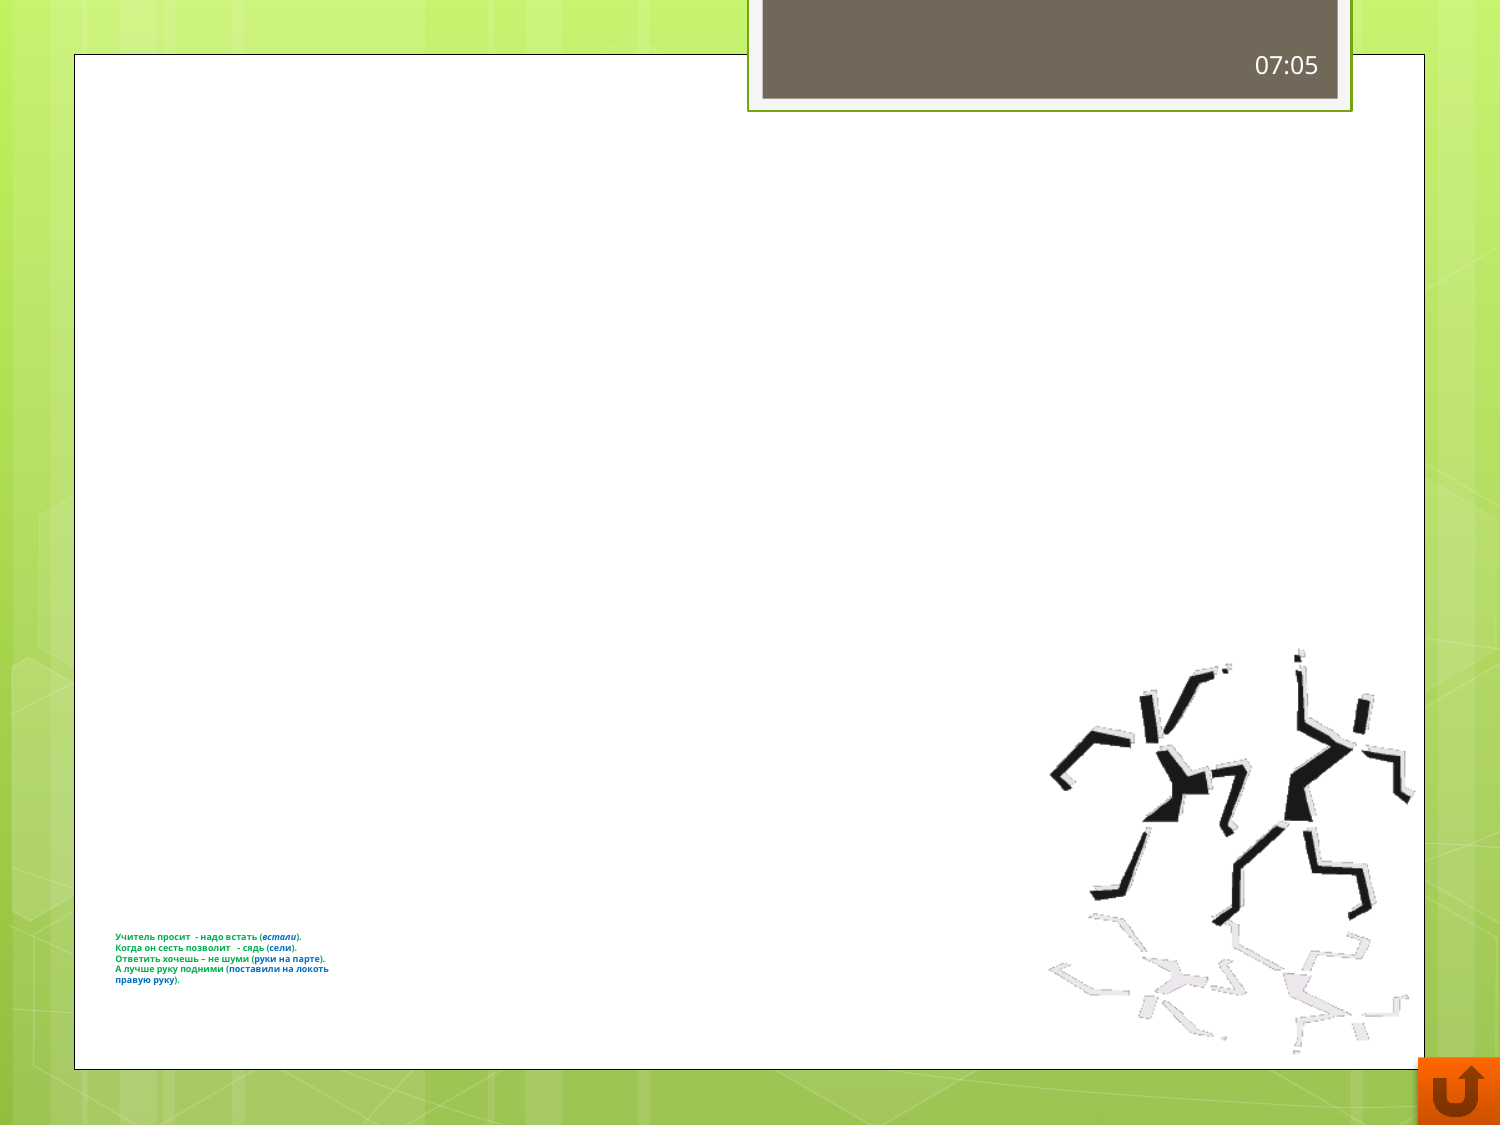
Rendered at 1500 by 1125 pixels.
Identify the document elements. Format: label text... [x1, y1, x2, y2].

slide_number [983, 36, 1334, 97]
text_box [1417, 1057, 1500, 1125]
picture [1045, 644, 1418, 1058]
title Учитель просит - надо встать (встали). Когда он сесть позволит - сядь (сели). Ответить хочешь – не шуми (руки на парте). А лучше руку подними (поставили на локоть правую руку). [100, 527, 1253, 1004]
